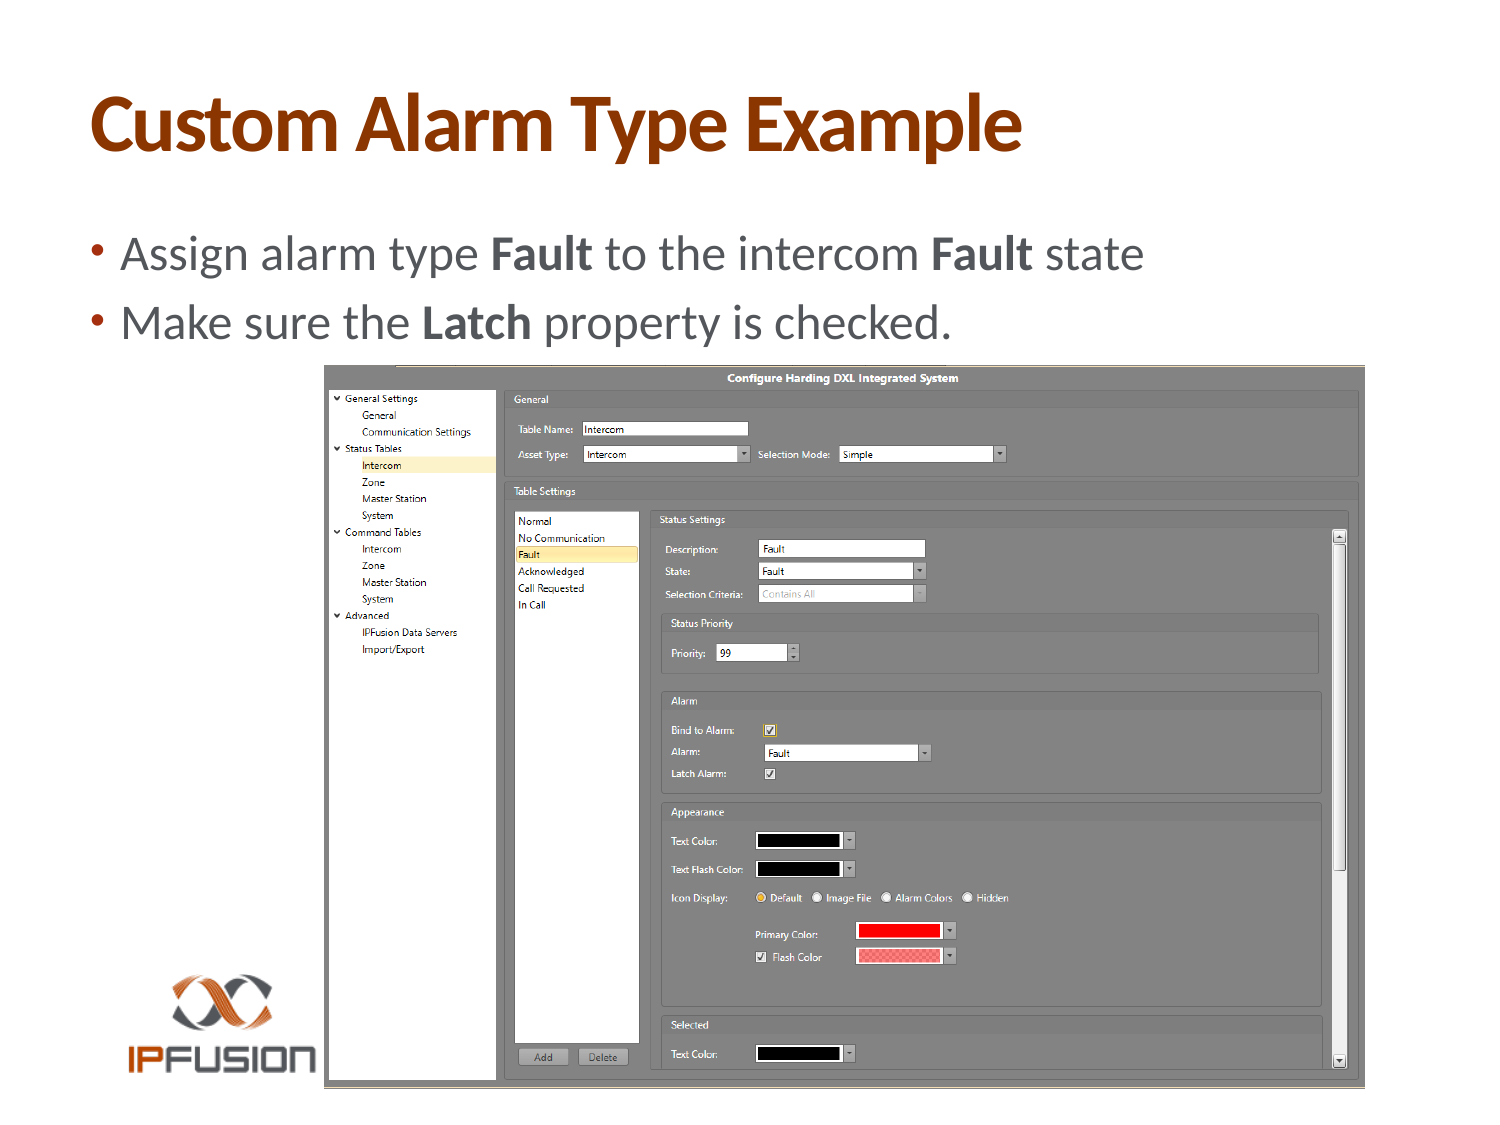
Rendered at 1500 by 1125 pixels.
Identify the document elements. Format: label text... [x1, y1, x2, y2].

title Custom Alarm Type Example [75, 35, 1425, 200]
picture [112, 364, 1365, 1090]
list Assign alarm type Fault to the intercom Fault state Make sure the Latch property is checked. [75, 212, 1425, 1050]
